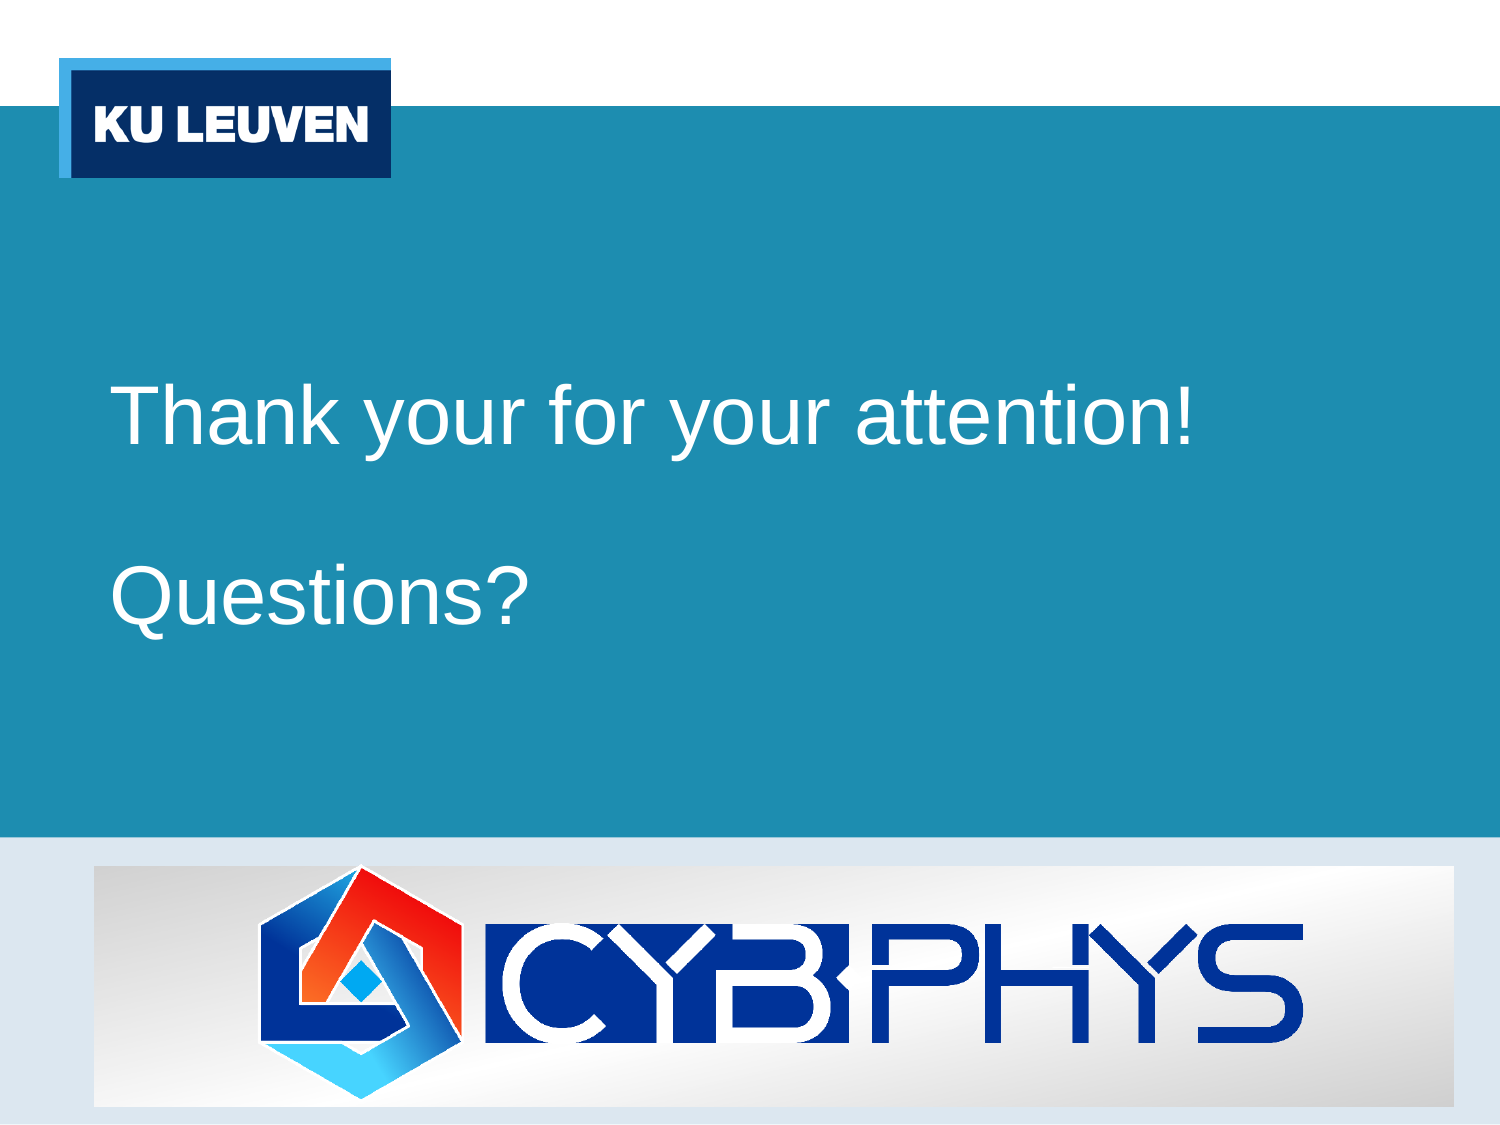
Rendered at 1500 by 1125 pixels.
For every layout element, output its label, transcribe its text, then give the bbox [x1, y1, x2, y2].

picture [94, 864, 1454, 1108]
title Thank your for your attention! Questions? [94, 177, 1359, 838]
picture [59, 58, 391, 178]
